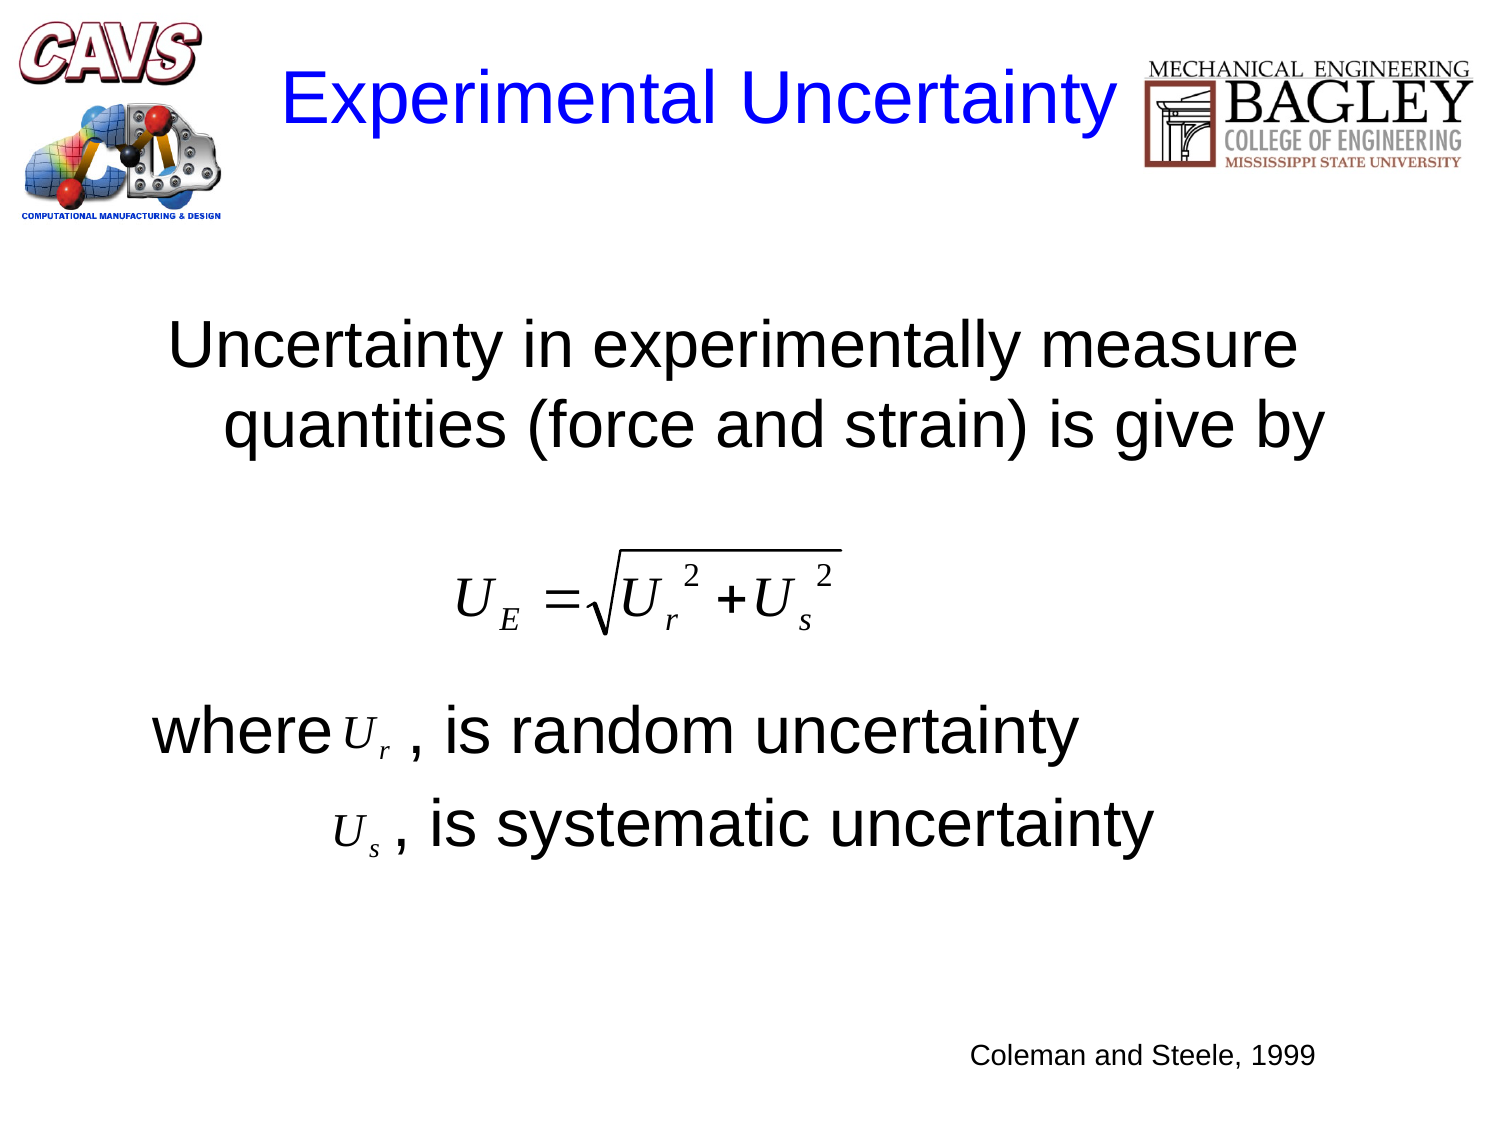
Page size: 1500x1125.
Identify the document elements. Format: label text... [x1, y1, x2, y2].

text_box Coleman and Steele, 1999 [954, 1029, 1332, 1079]
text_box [327, 798, 391, 870]
picture [12, 13, 225, 225]
picture [1338, 54, 1474, 174]
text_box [338, 700, 402, 768]
title Experimental Uncertainty [62, 0, 1338, 188]
list Uncertainty in experimentally measure quantities (force and strain) is give by [151, 293, 1428, 486]
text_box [448, 535, 854, 650]
text_box where , is random uncertainty , is systematic uncertainty [137, 679, 1413, 871]
